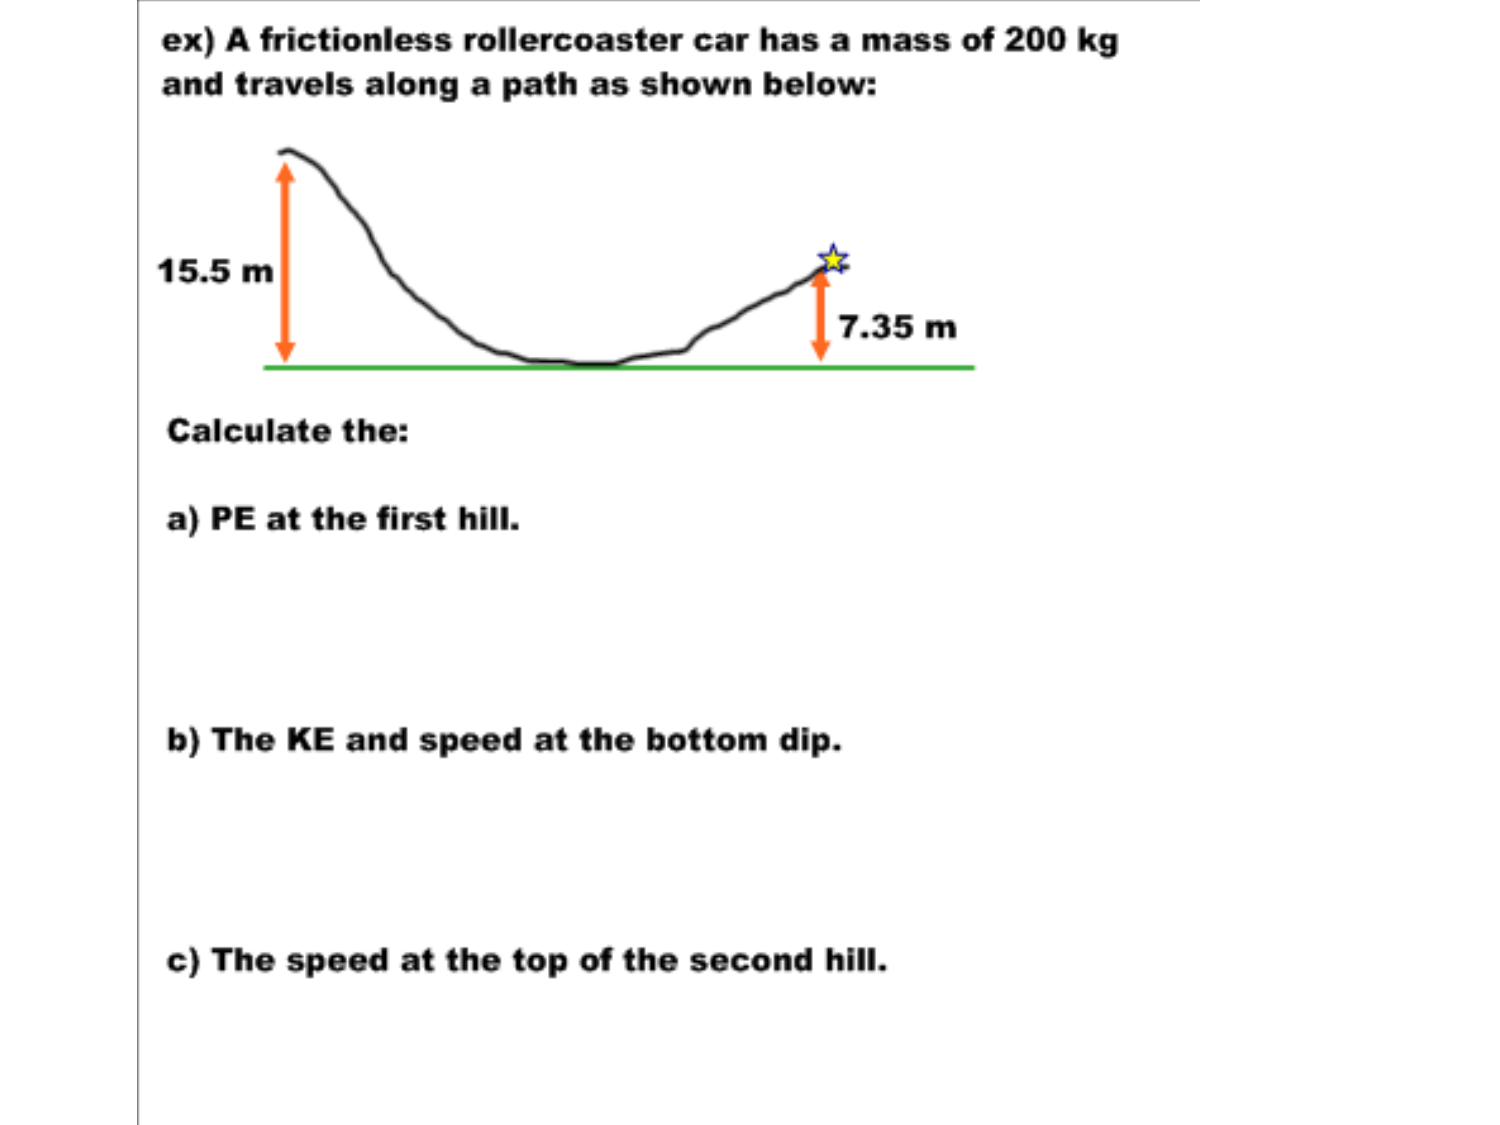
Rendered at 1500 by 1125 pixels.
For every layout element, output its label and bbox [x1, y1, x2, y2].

picture [137, 0, 1201, 1125]
